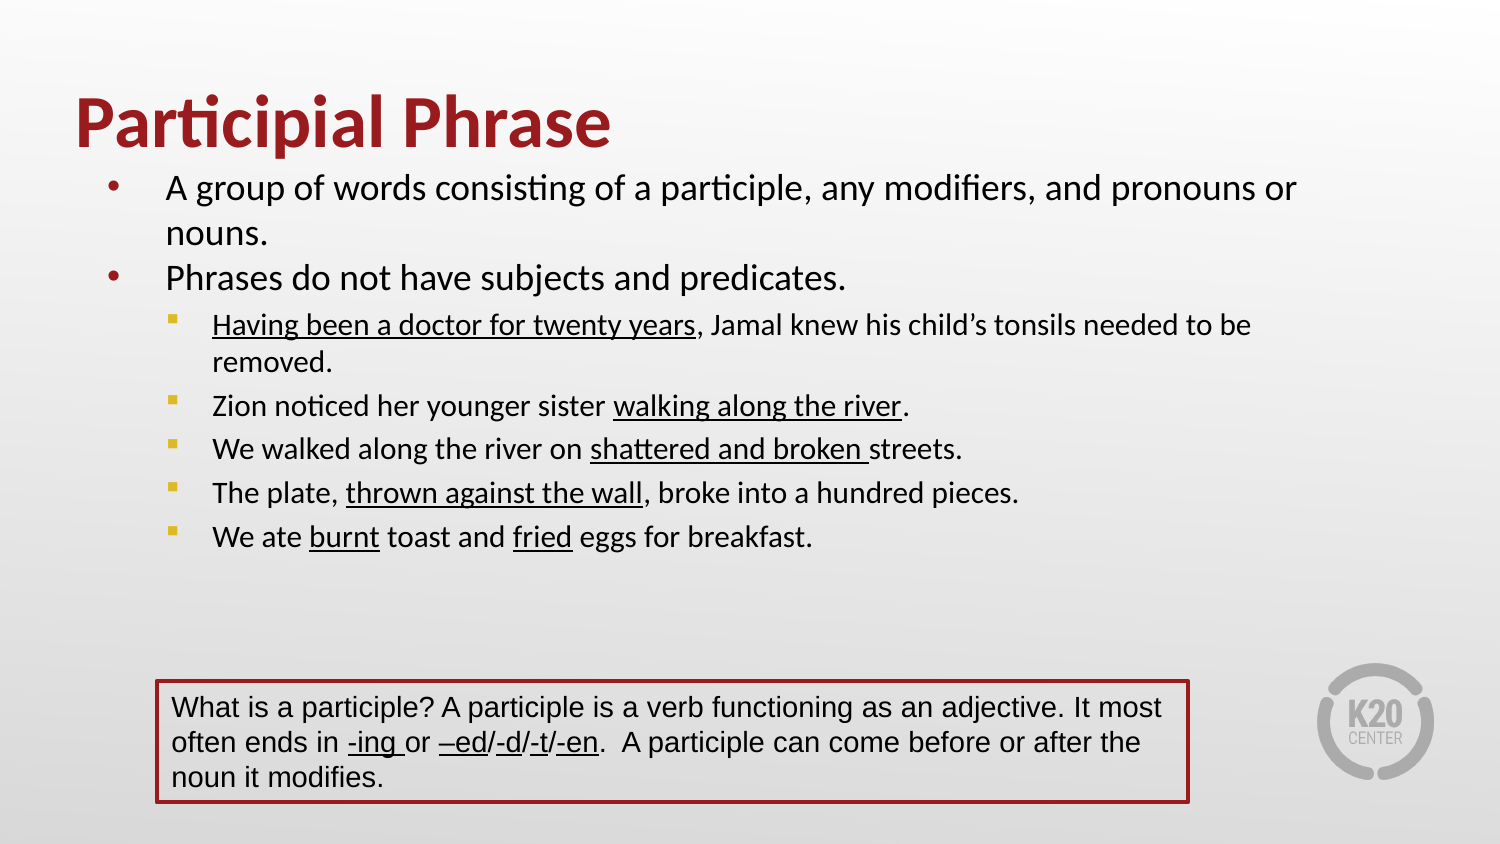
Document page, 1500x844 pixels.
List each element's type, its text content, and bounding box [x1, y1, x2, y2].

title Participial Phrase [75, 21, 731, 162]
picture [1300, 646, 1451, 797]
text_box [155, 679, 1190, 804]
list A group of words consisting of a participle, any modifiers, and pronouns or nouns. Phrases do not have subjects and predicates. Having been a doctor for twenty years, Jamal knew his child’s tonsils needed to be removed. Zion noticed her younger sister walking along the river. We walked along the river on shattered and broken streets. The plate, thrown against the wall, broke into a hundred pieces. We ate burnt toast and fried eggs for breakfast. [75, 162, 1318, 613]
